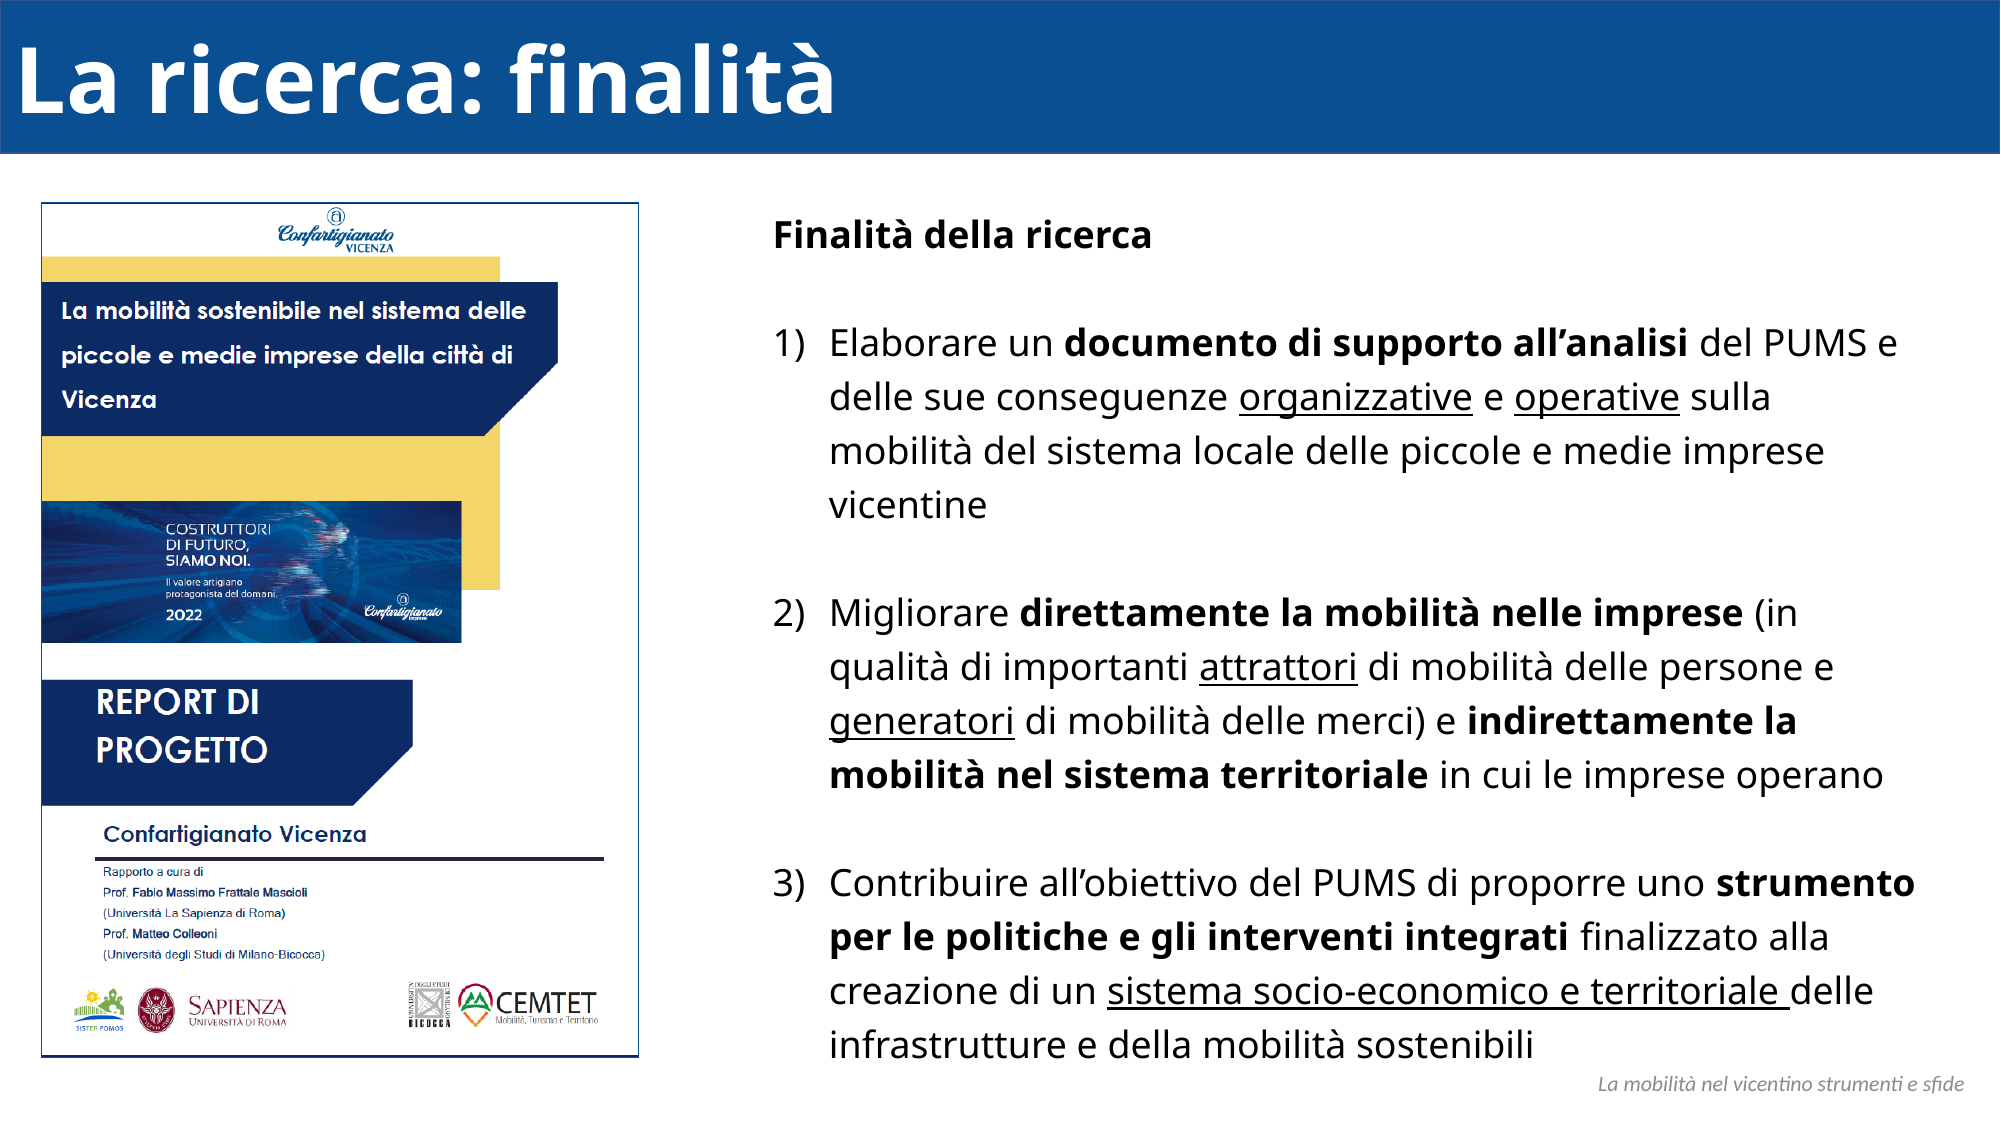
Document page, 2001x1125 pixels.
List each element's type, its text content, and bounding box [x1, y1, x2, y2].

text_box La mobilità nel vicentino strumenti e sfide [1046, 1053, 1981, 1113]
picture [41, 202, 639, 1058]
list Finalità della ricerca Elaborare un documento di supporto all’analisi del PUMS e delle sue conseguenze organizzative e operative sulla mobilità del sistema locale delle piccole e medie imprese vicentine Migliorare direttamente la mobilità nelle imprese (in qualità di importanti attrattori di mobilità delle persone e generatori di mobilità delle merci) e indirettamente la mobilità nel sistema territoriale in cui le imprese operano Contribuire all’obiettivo del PUMS di proporre uno strumento per le politiche e gli interventi integrati finalizzato alla creazione di un sistema socio-economico e territoriale delle infrastrutture e della mobilità sostenibili [757, 194, 1933, 1075]
text_box La ricerca: finalità [0, 0, 2000, 154]
